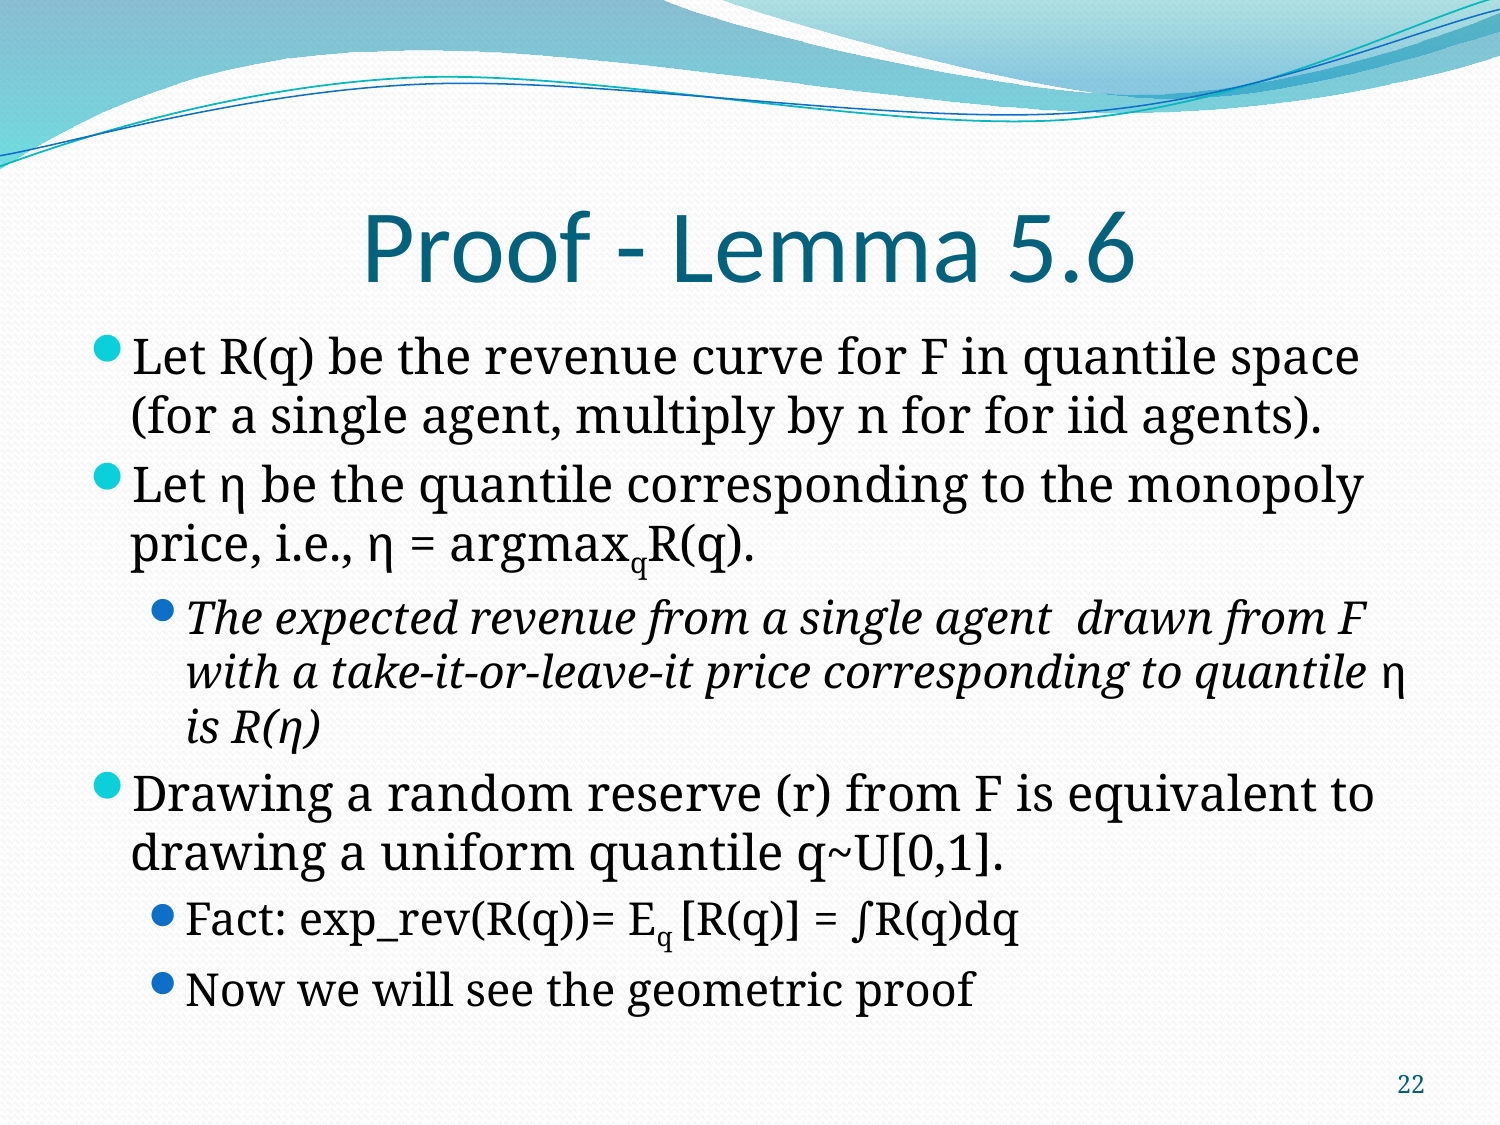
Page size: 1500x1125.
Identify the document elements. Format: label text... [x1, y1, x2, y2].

slide_number 22 [1299, 1042, 1425, 1103]
list Let R(q) be the revenue curve for F in quantile space (for a single agent, multiply by n for for iid agents). Let η be the quantile corresponding to the monopoly price, i.e., η = argmaxqR(q). The expected revenue from a single agent drawn from F with a take-it-or-leave-it price corresponding to quantile η is R(η) Drawing a random reserve (r) from F is equivalent to drawing a uniform quantile q~U[0,1]. Fact: exp_rev(R(q))= Eq [R(q)] = ∫R(q)dq Now we will see the geometric proof [75, 317, 1425, 1038]
title Proof - Lemma 5.6 [75, 115, 1425, 303]
